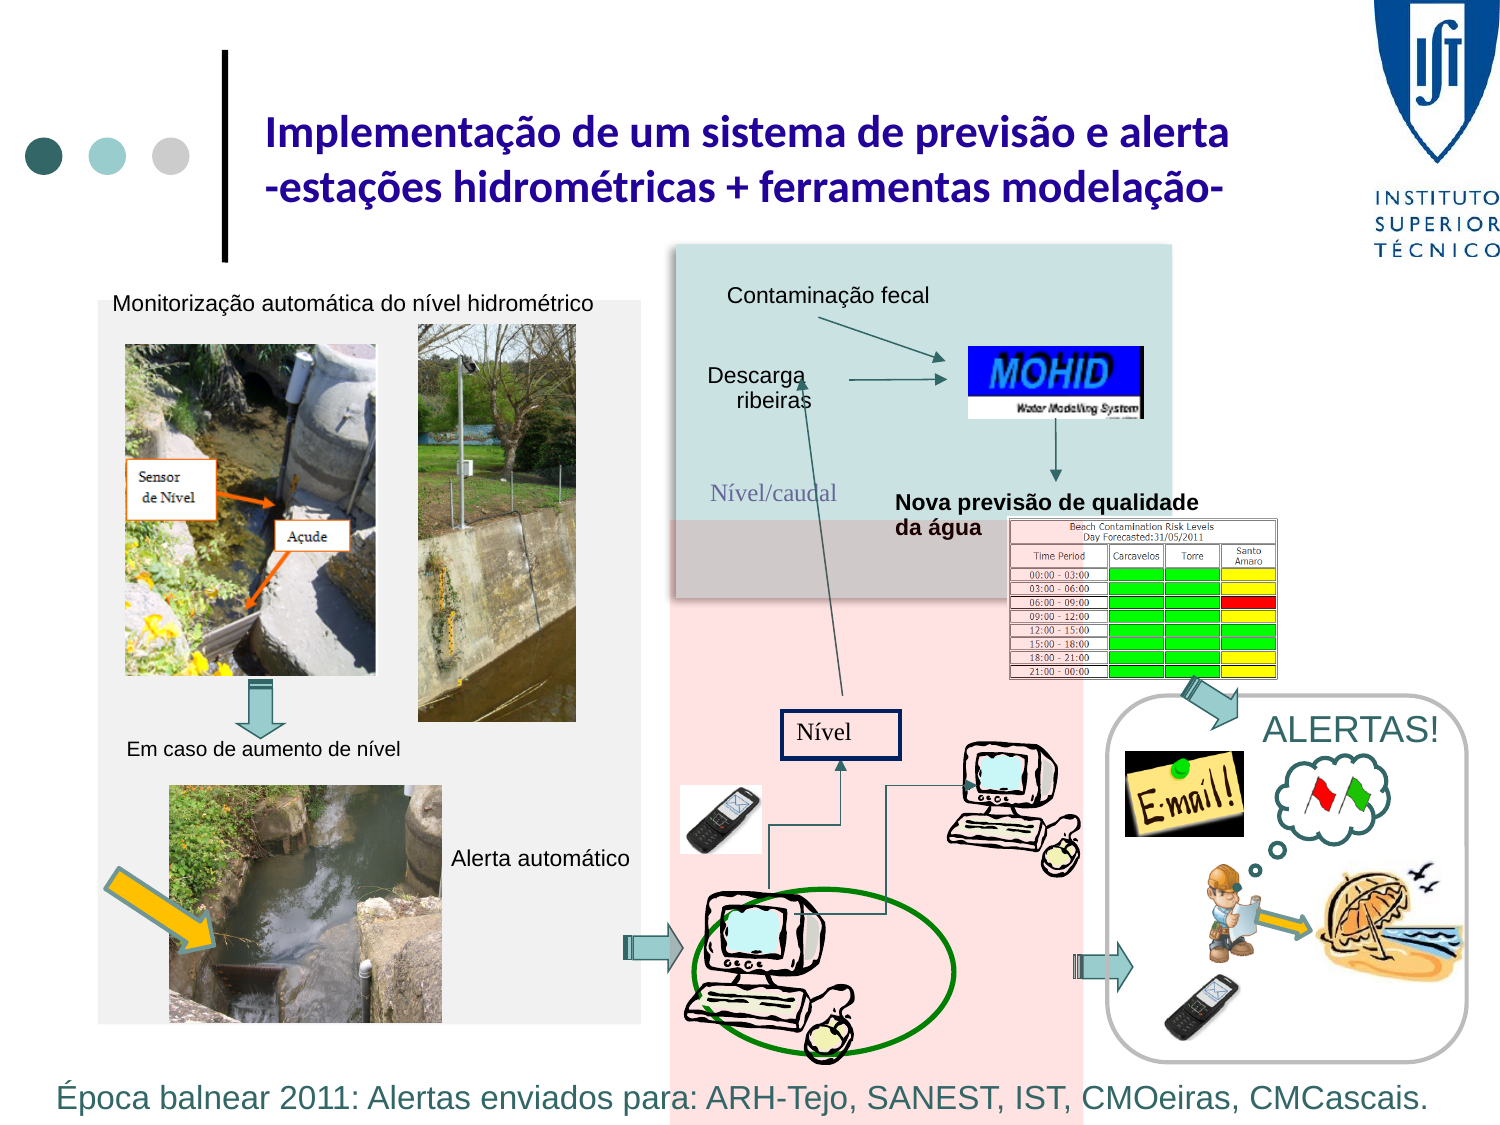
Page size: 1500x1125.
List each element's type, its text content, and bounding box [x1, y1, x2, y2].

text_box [1073, 677, 1467, 1063]
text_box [97, 272, 672, 1053]
picture [418, 323, 576, 722]
picture [1374, 0, 1500, 257]
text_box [111, 730, 442, 1023]
text_box Época balnear 2011: Alertas enviados para: ARH-Tejo, SANEST, IST, CMOeiras, CMCascais. [41, 1068, 1500, 1124]
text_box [669, 704, 1084, 1067]
title Implementação de um sistema de previsão e alerta -estações hidrométricas + ferramentas modelação- [249, 30, 1401, 282]
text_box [675, 270, 1279, 696]
